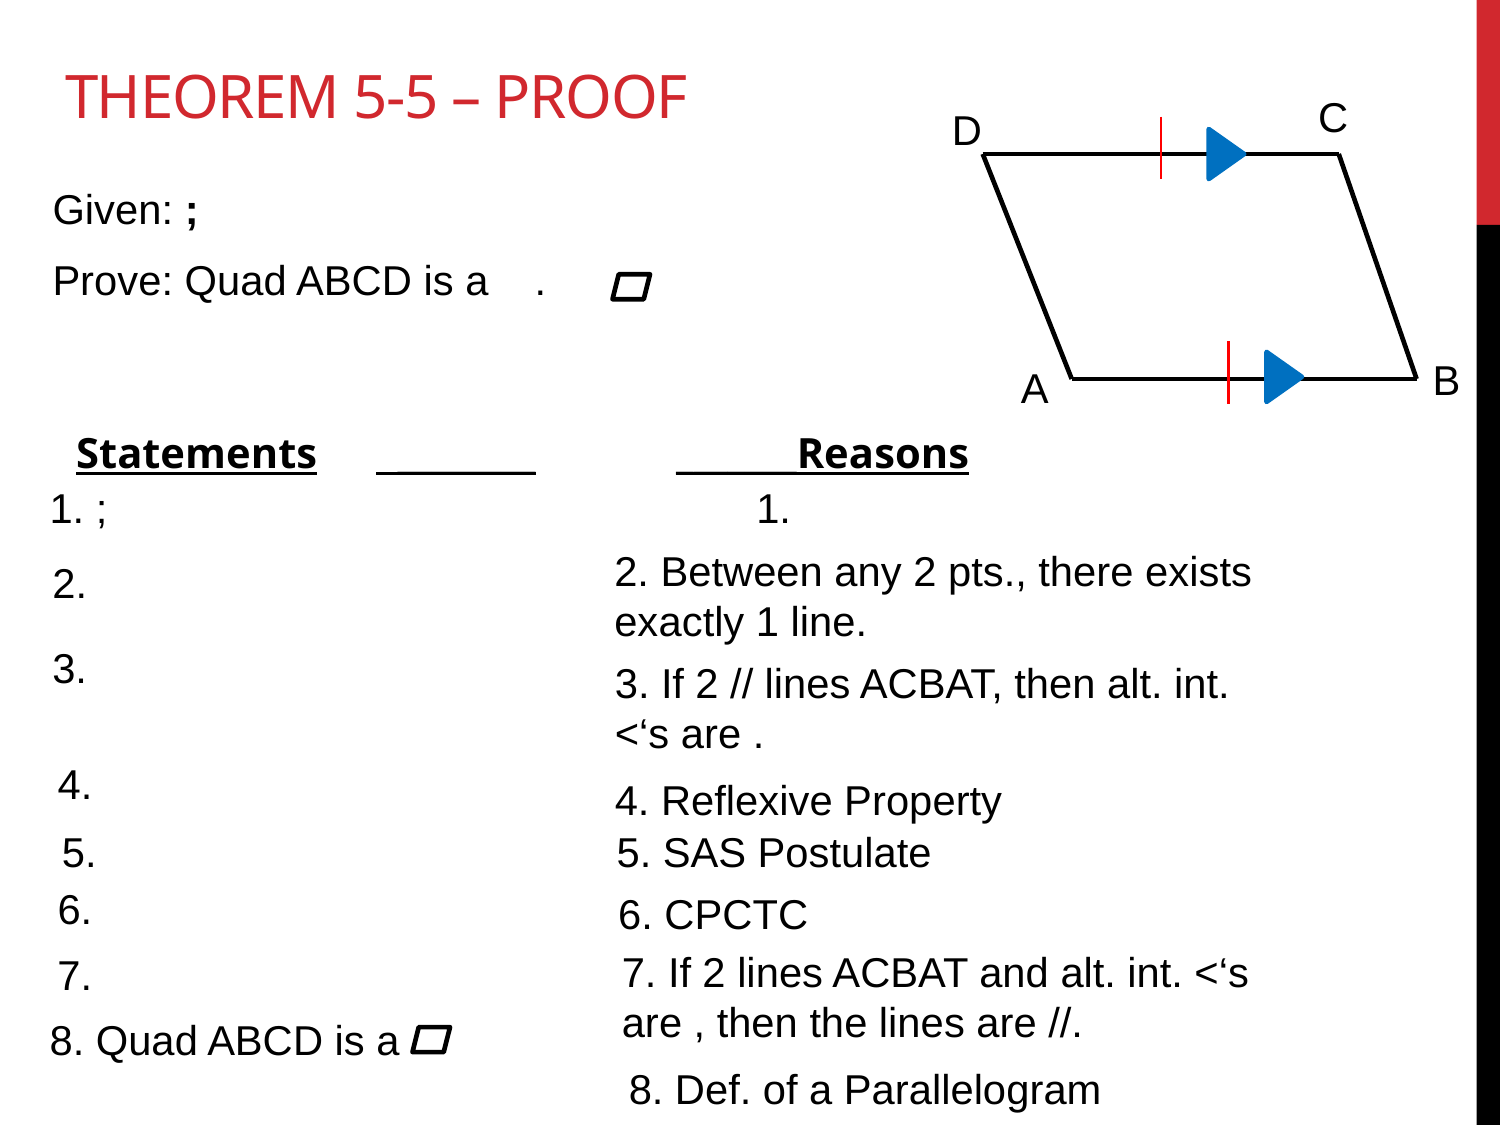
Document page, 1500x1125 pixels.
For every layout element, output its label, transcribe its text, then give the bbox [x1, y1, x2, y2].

text_box 6. CPCTC [603, 880, 1019, 946]
text_box 4. Reflexive Property [600, 766, 1178, 831]
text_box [34, 1006, 548, 1073]
text_box 2. Between any 2 pts., there exists exactly 1 line. [599, 537, 1275, 653]
text_box 8. Def. of a Parallelogram [613, 1055, 1206, 1121]
text_box [610, 271, 653, 302]
text_box 5. SAS Postulate [601, 818, 1018, 883]
title Theorem 5-5 – Proof [50, 50, 1325, 138]
text_box Statements ________ _______Reasons [42, 419, 1417, 485]
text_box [936, 83, 1500, 421]
